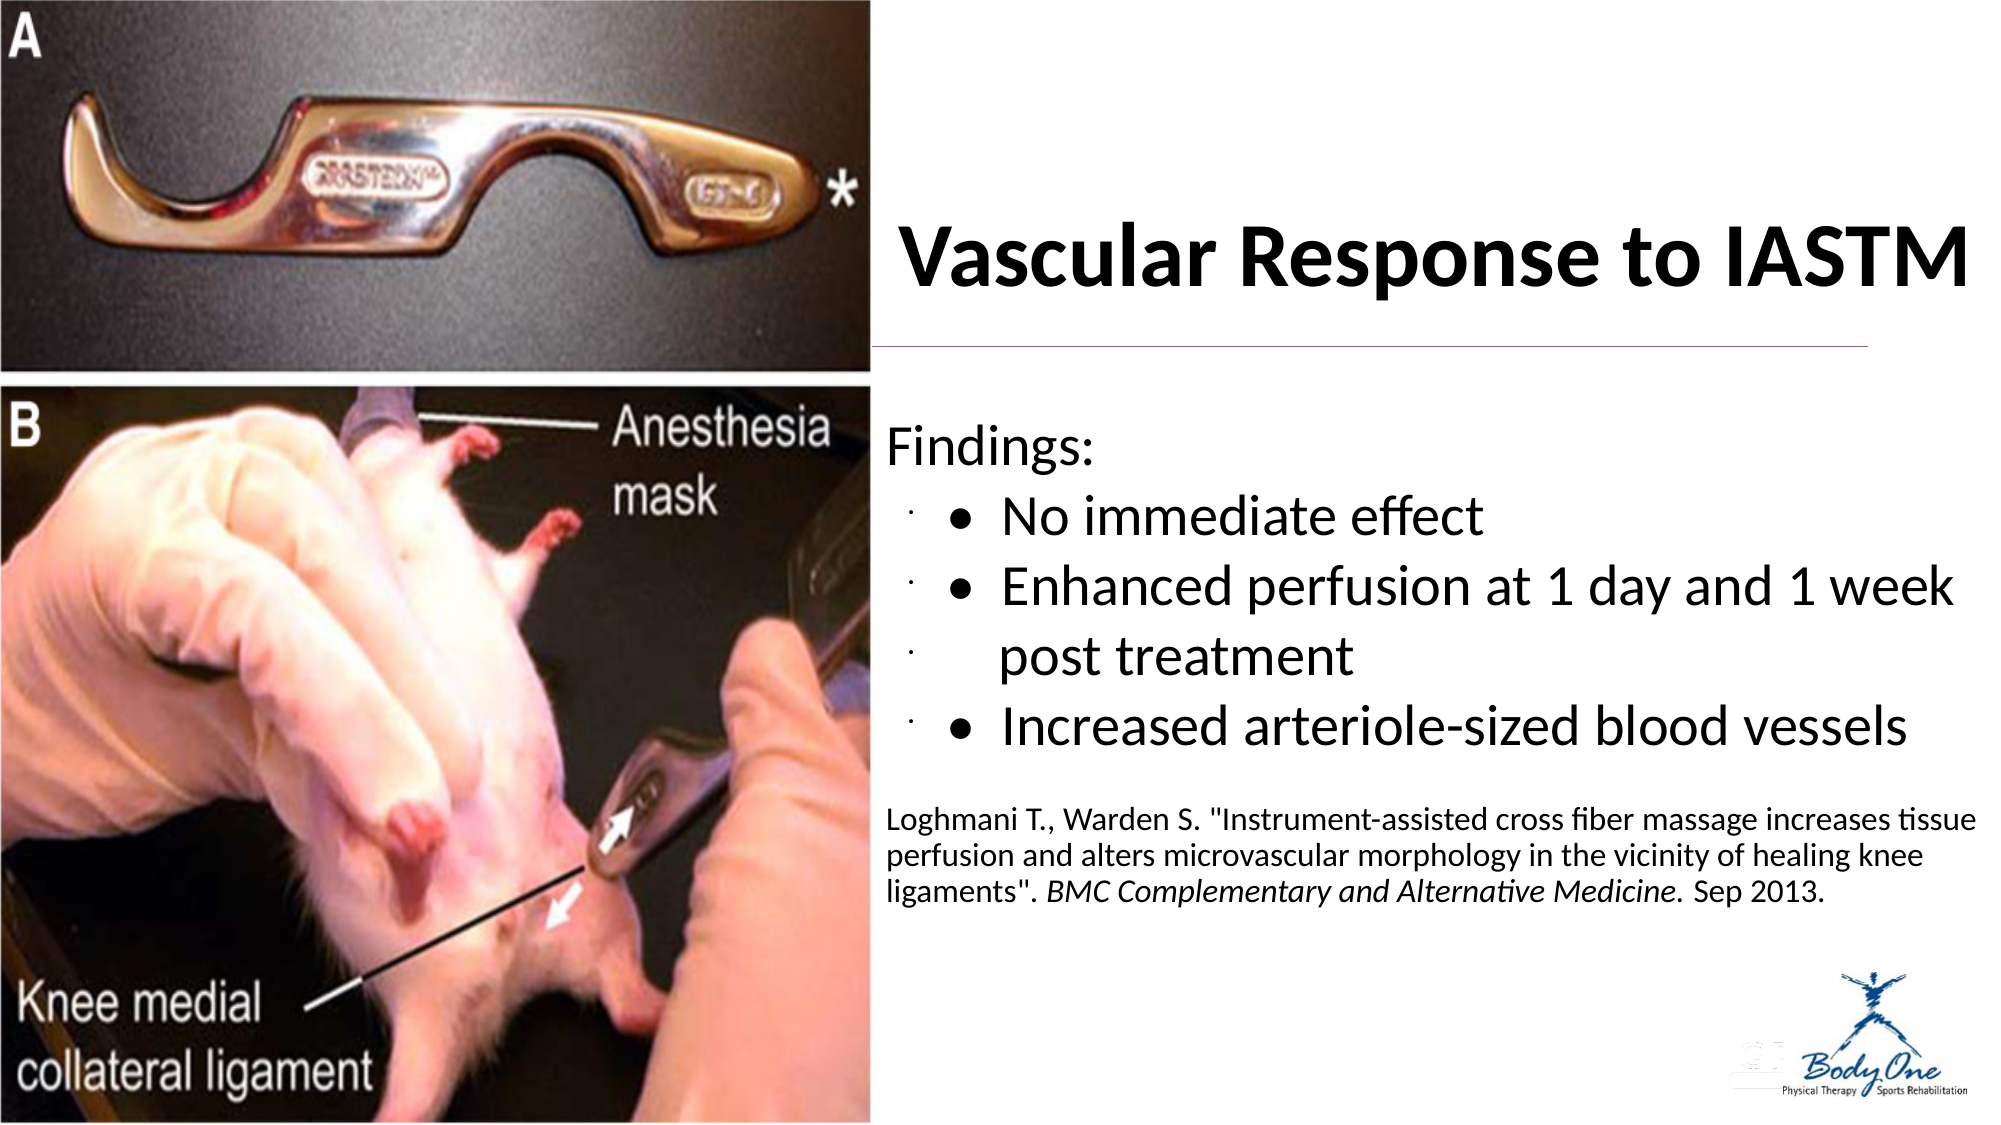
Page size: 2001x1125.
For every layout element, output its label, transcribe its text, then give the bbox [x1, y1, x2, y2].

title Vascular Response to IASTM [872, 103, 2000, 315]
picture [0, 0, 872, 1125]
text_box Findings: • No immediate effect • Enhanced perfusion at 1 day and 1 week post treatment • Increased arteriole-sized blood vessels Loghmani T., Warden S. "Instrument-assisted cross fiber massage increases tissue perfusion and alters microvascular morphology in the vicinity of healing knee ligaments". BMC Complementary and Alternative Medicine. Sep 2013. [872, 399, 2000, 1125]
picture [1687, 972, 2000, 1125]
